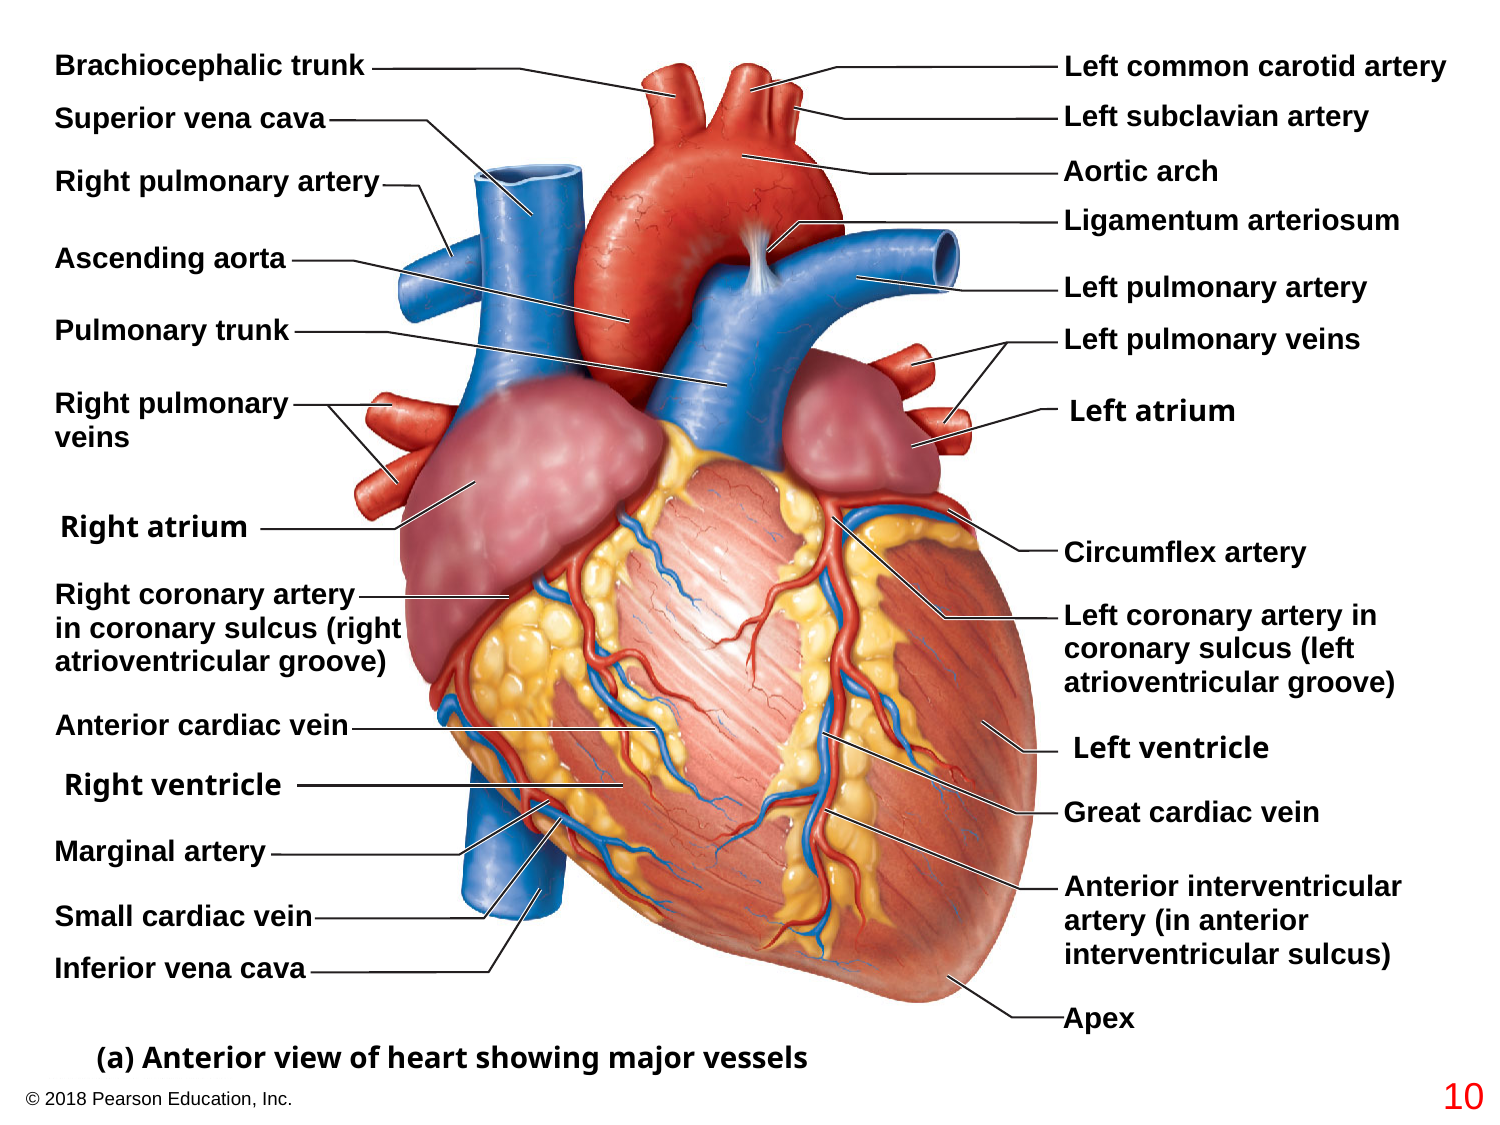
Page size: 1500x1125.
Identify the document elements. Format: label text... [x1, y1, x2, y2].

picture [48, 45, 1452, 1080]
slide_number 10 [1149, 1064, 1500, 1125]
